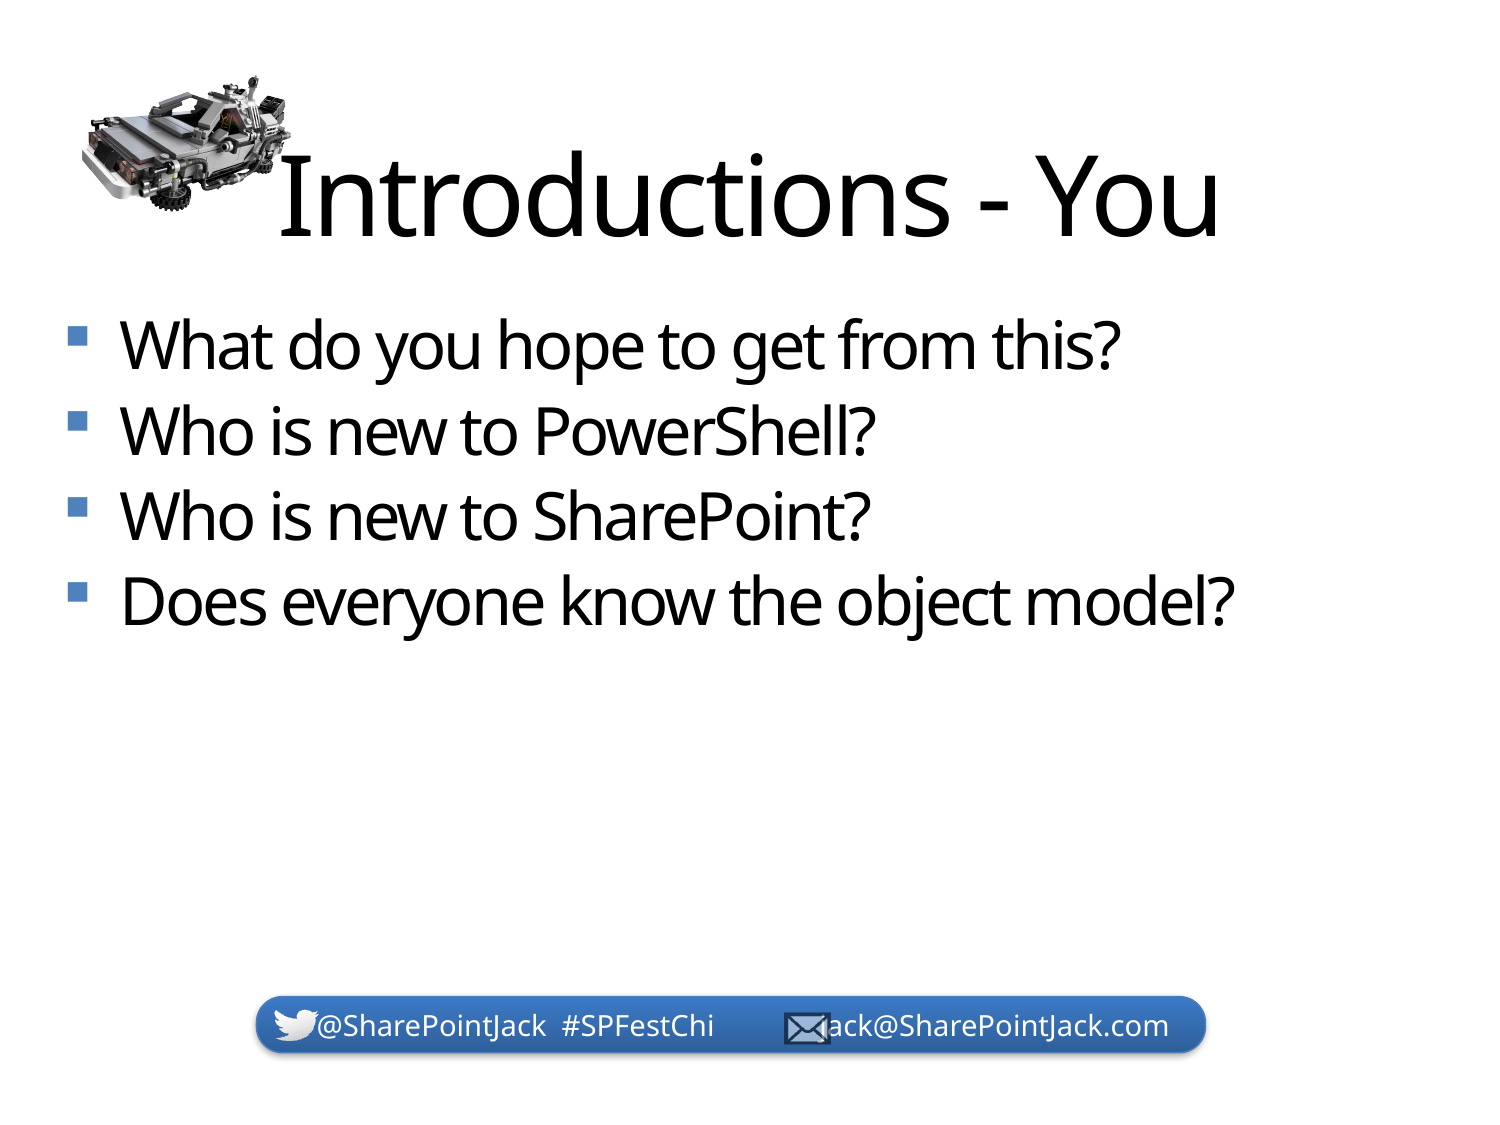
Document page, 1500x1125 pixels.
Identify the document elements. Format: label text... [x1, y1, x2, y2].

picture [74, 65, 294, 230]
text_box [256, 996, 1206, 1053]
title Introductions - You [65, 123, 1438, 260]
list What do you hope to get from this? Who is new to PowerShell? Who is new to SharePoint? Does everyone know the object model? [62, 312, 1435, 741]
